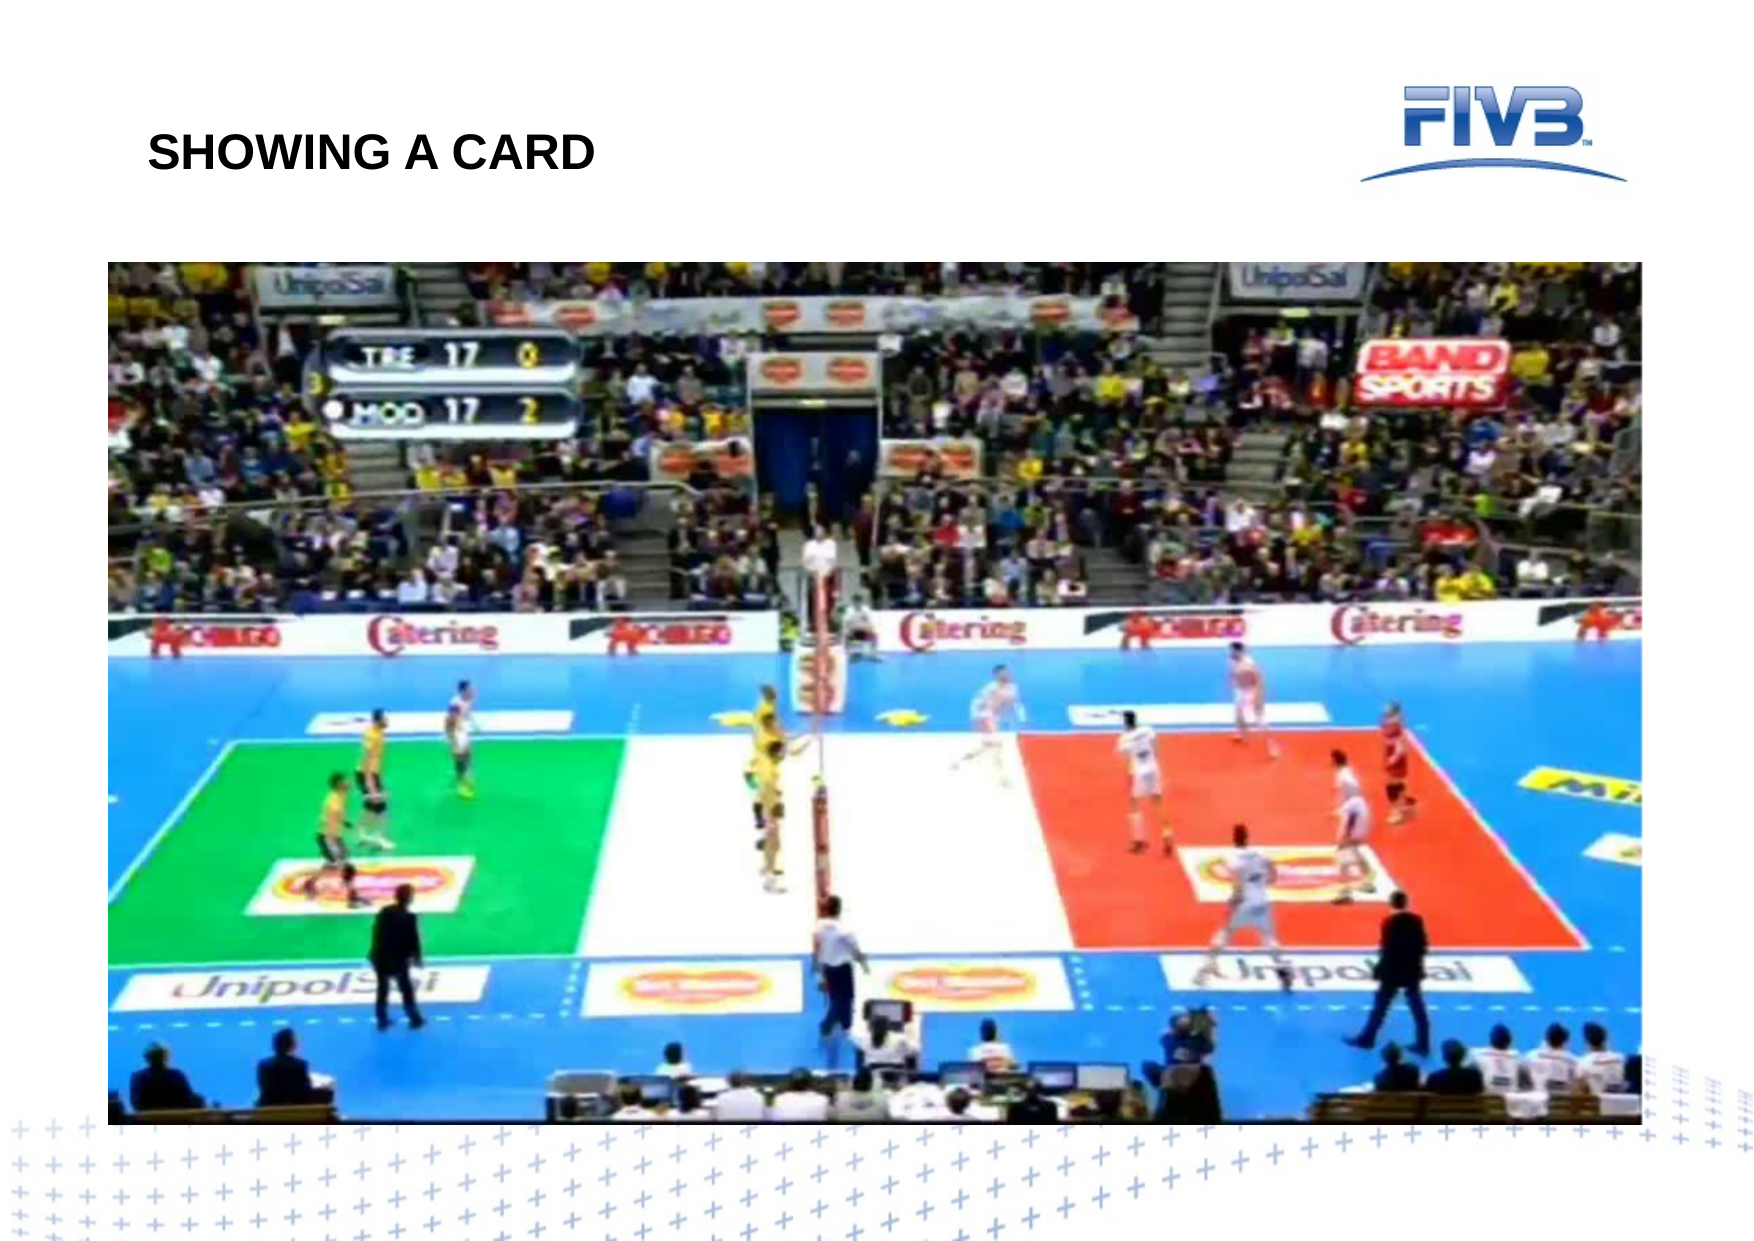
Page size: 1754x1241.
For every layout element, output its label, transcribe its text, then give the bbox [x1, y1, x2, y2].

text_box SHOWING A CARD [132, 112, 1302, 188]
picture [0, 0, 1754, 1241]
text_box [85, 1163, 1208, 1239]
